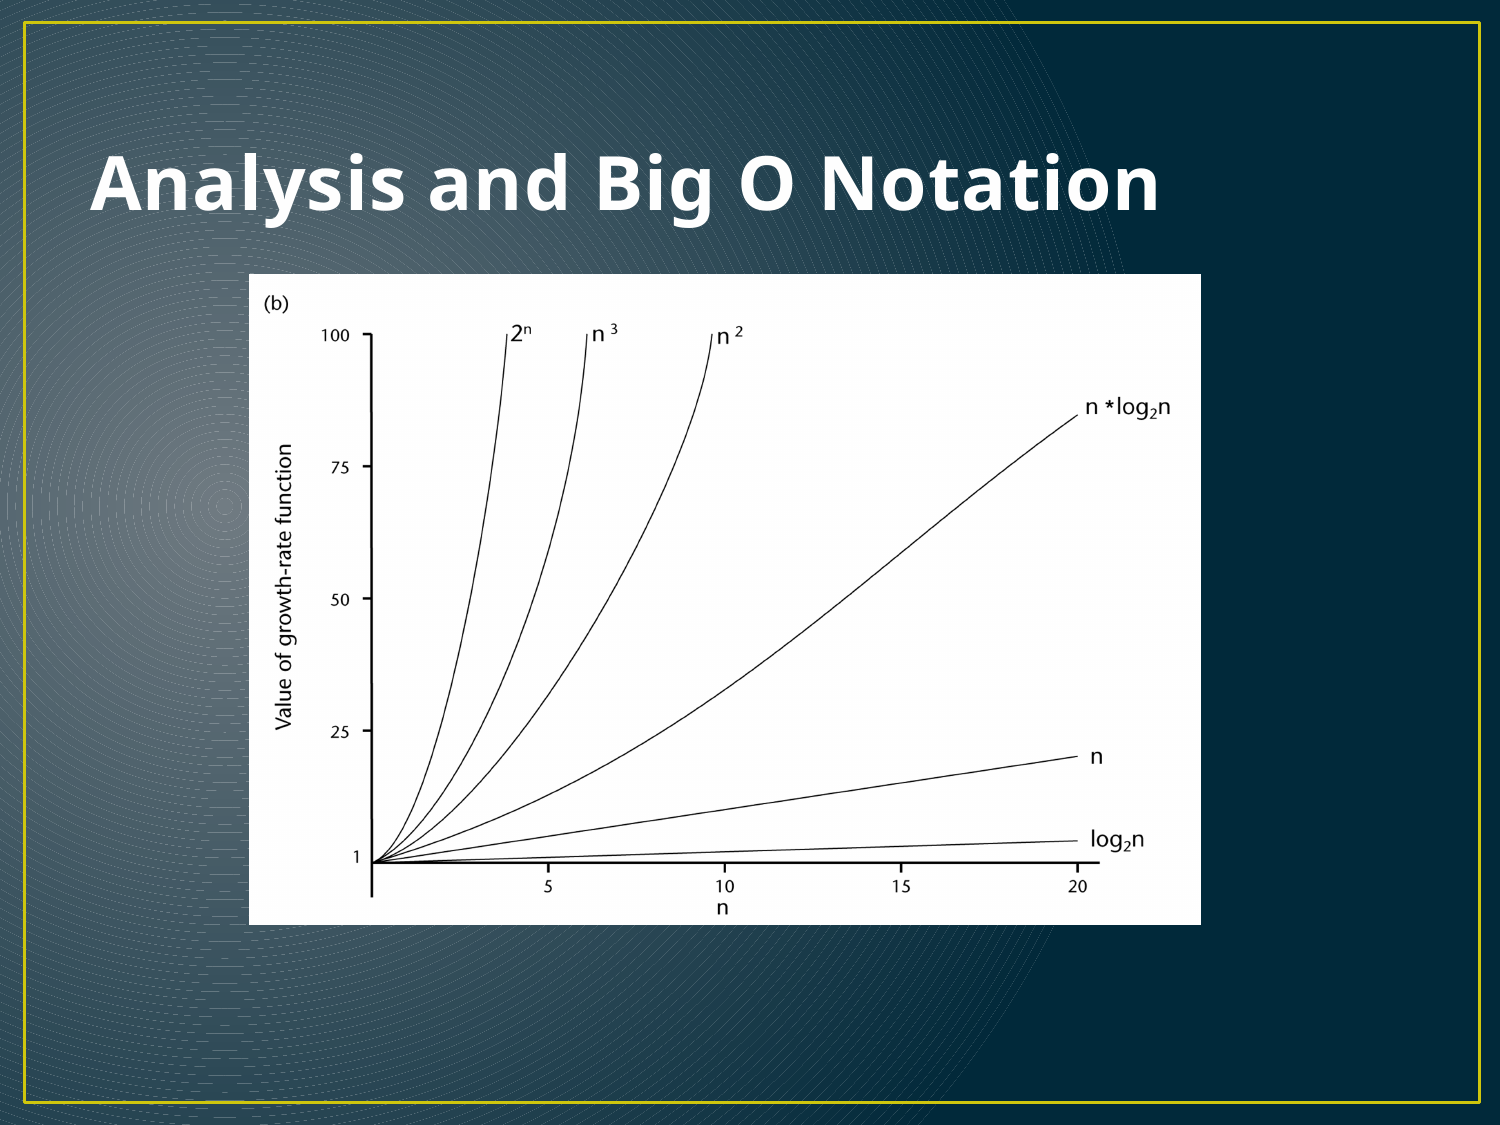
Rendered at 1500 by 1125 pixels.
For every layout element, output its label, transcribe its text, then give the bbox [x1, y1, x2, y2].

title Analysis and Big O Notation [75, 45, 1425, 233]
picture [1010, 931, 1022, 940]
picture [249, 268, 1200, 926]
